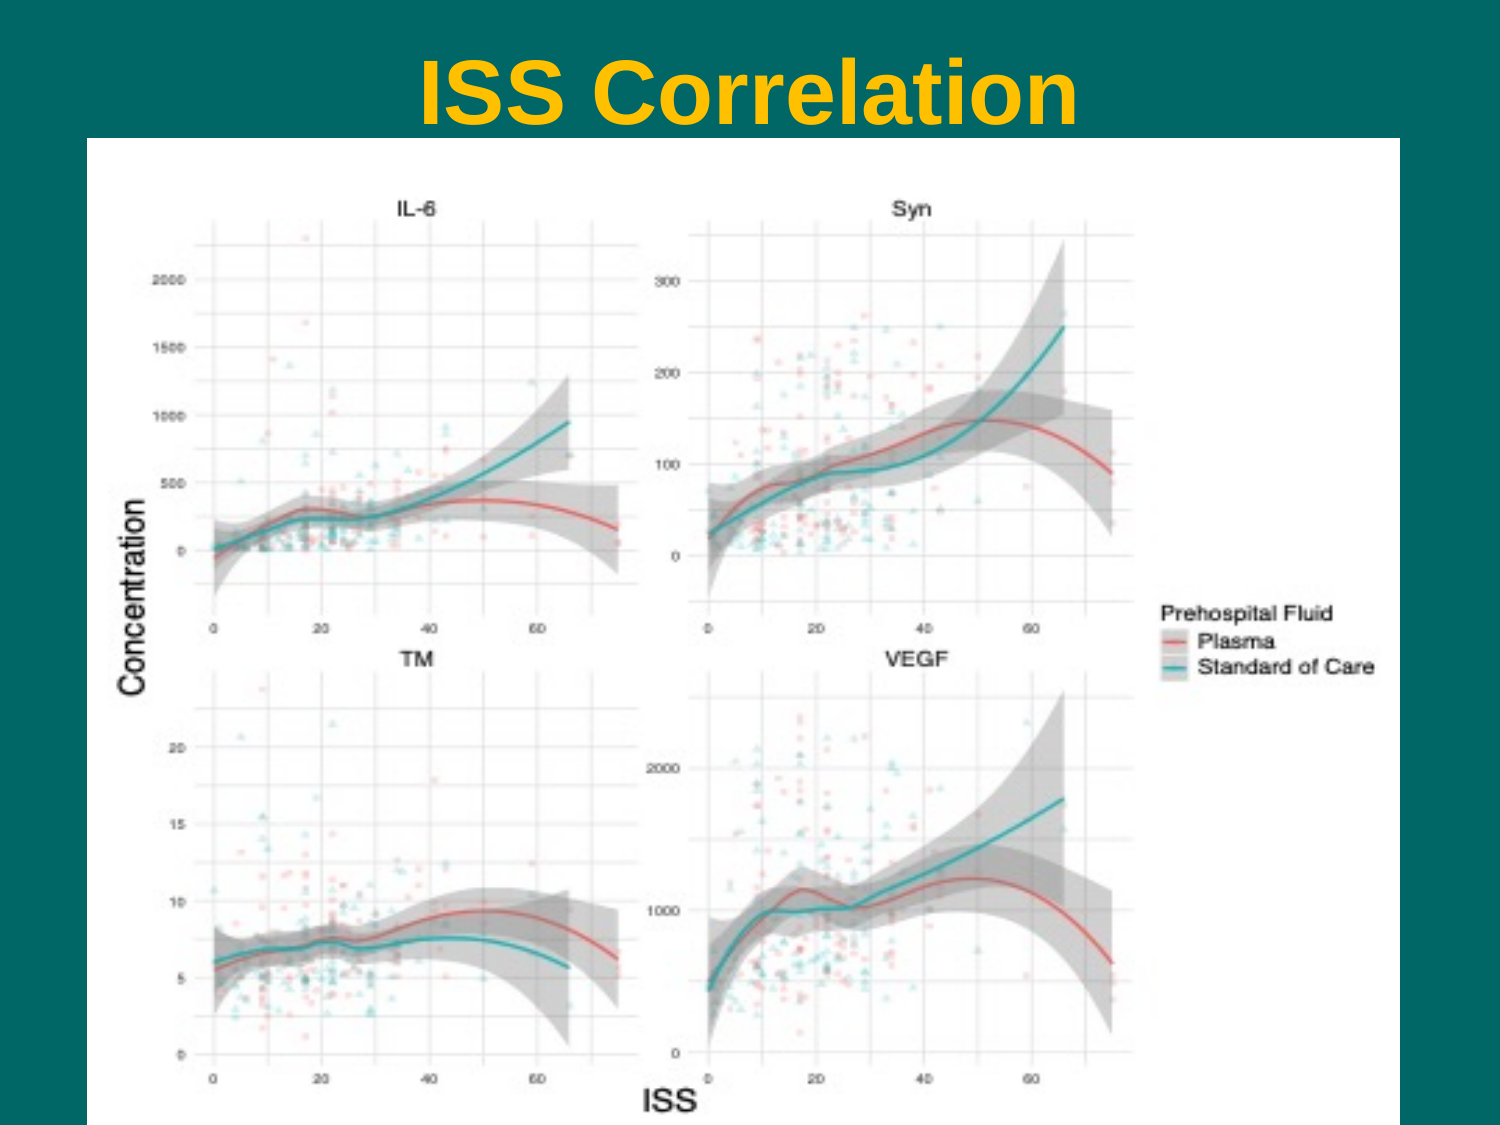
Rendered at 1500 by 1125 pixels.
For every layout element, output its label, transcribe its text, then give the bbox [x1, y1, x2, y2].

title ISS Correlation [75, 0, 1425, 182]
picture [87, 138, 1401, 1125]
